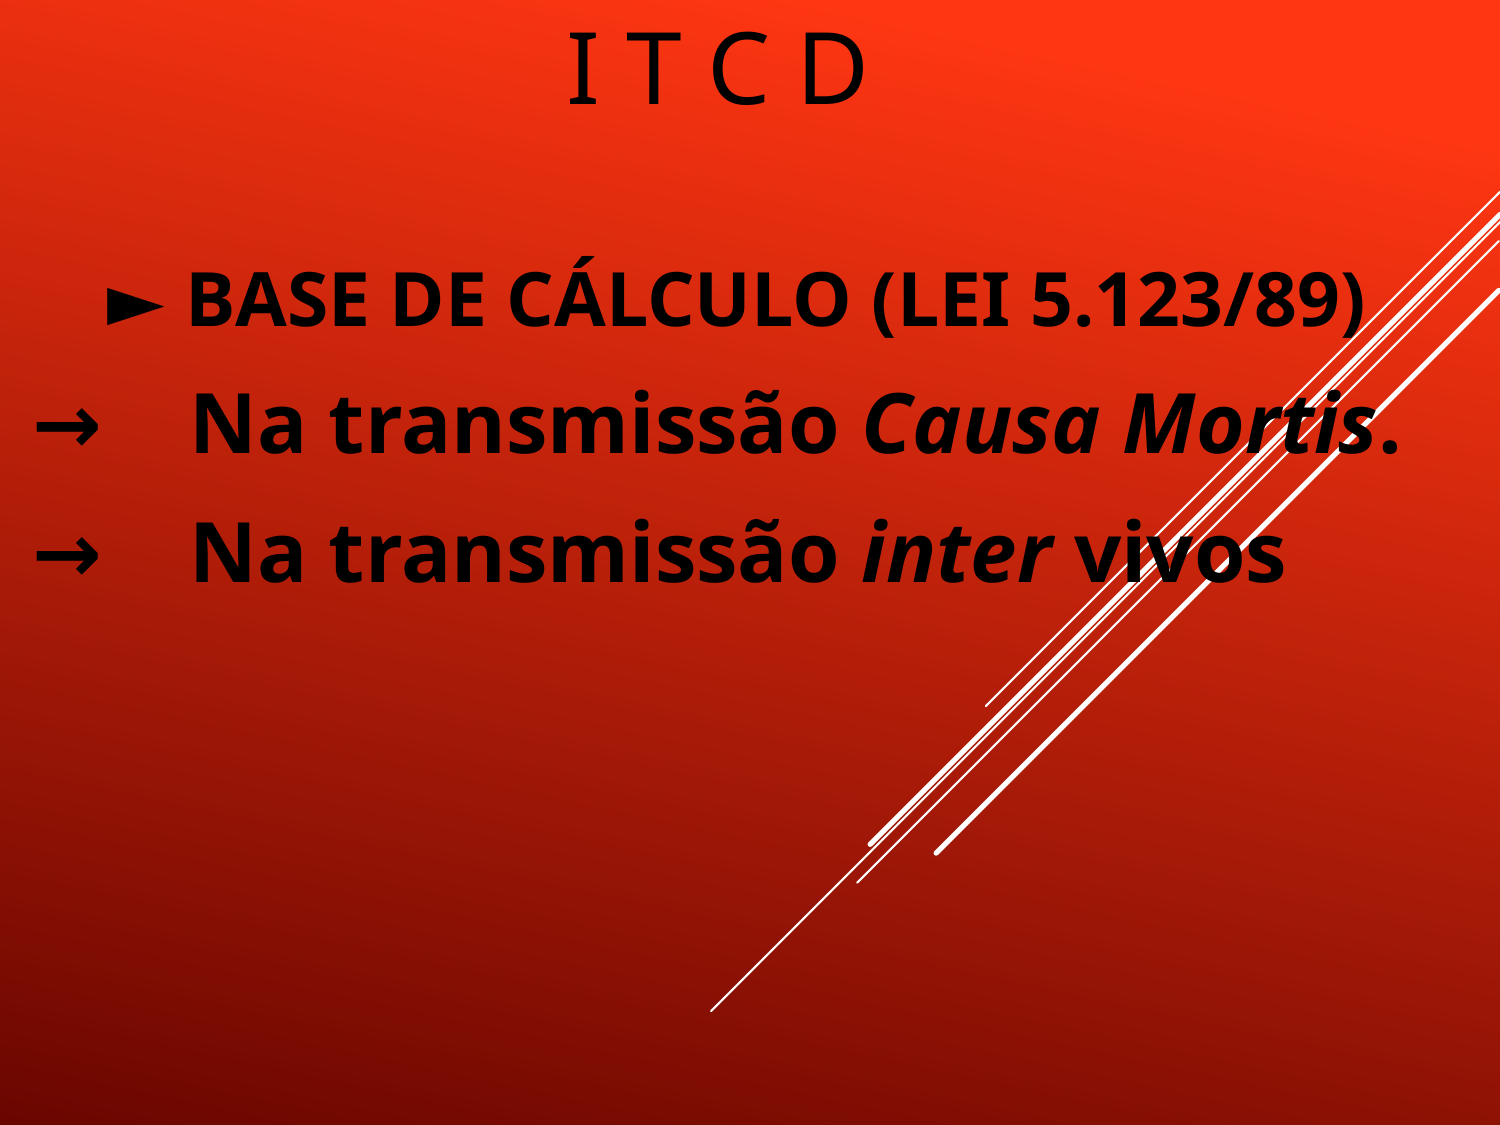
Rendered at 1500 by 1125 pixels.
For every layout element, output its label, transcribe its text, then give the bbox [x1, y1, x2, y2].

title I T C D [100, 19, 1389, 133]
subtitle ► BASE DE CÁLCULO (LEI 5.123/89) → Na transmissão Causa Mortis. → Na transmissão inter vivos [17, 243, 1459, 646]
